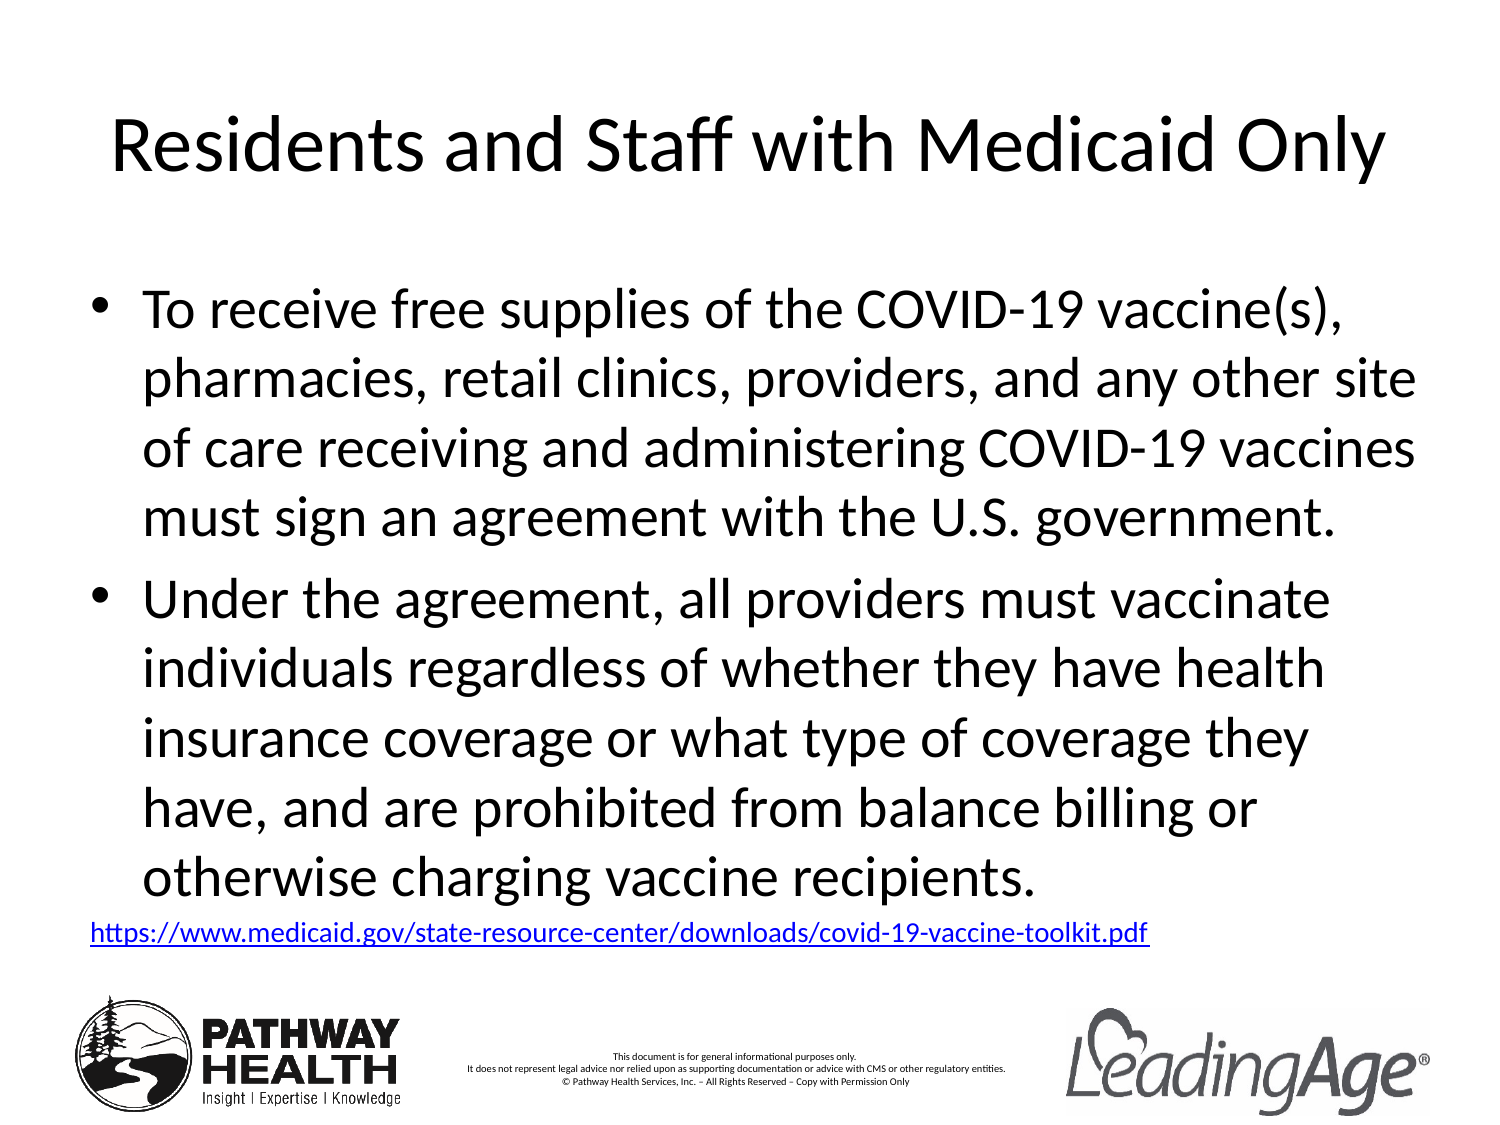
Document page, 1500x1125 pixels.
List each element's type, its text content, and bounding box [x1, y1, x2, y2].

picture [1066, 1008, 1430, 1116]
title Residents and Staff with Medicaid Only [75, 45, 1425, 233]
list To receive free supplies of the COVID-19 vaccine(s), pharmacies, retail clinics, providers, and any other site of care receiving and administering COVID-19 vaccines must sign an agreement with the U.S. government. Under the agreement, all providers must vaccinate individuals regardless of whether they have health insurance coverage or what type of coverage they have, and are prohibited from balance billing or otherwise charging vaccine recipients. https://www.medicaid.gov/state-resource-center/downloads/covid-19-vaccine-toolkit.pdf [75, 262, 1463, 1005]
picture [75, 1005, 400, 1112]
